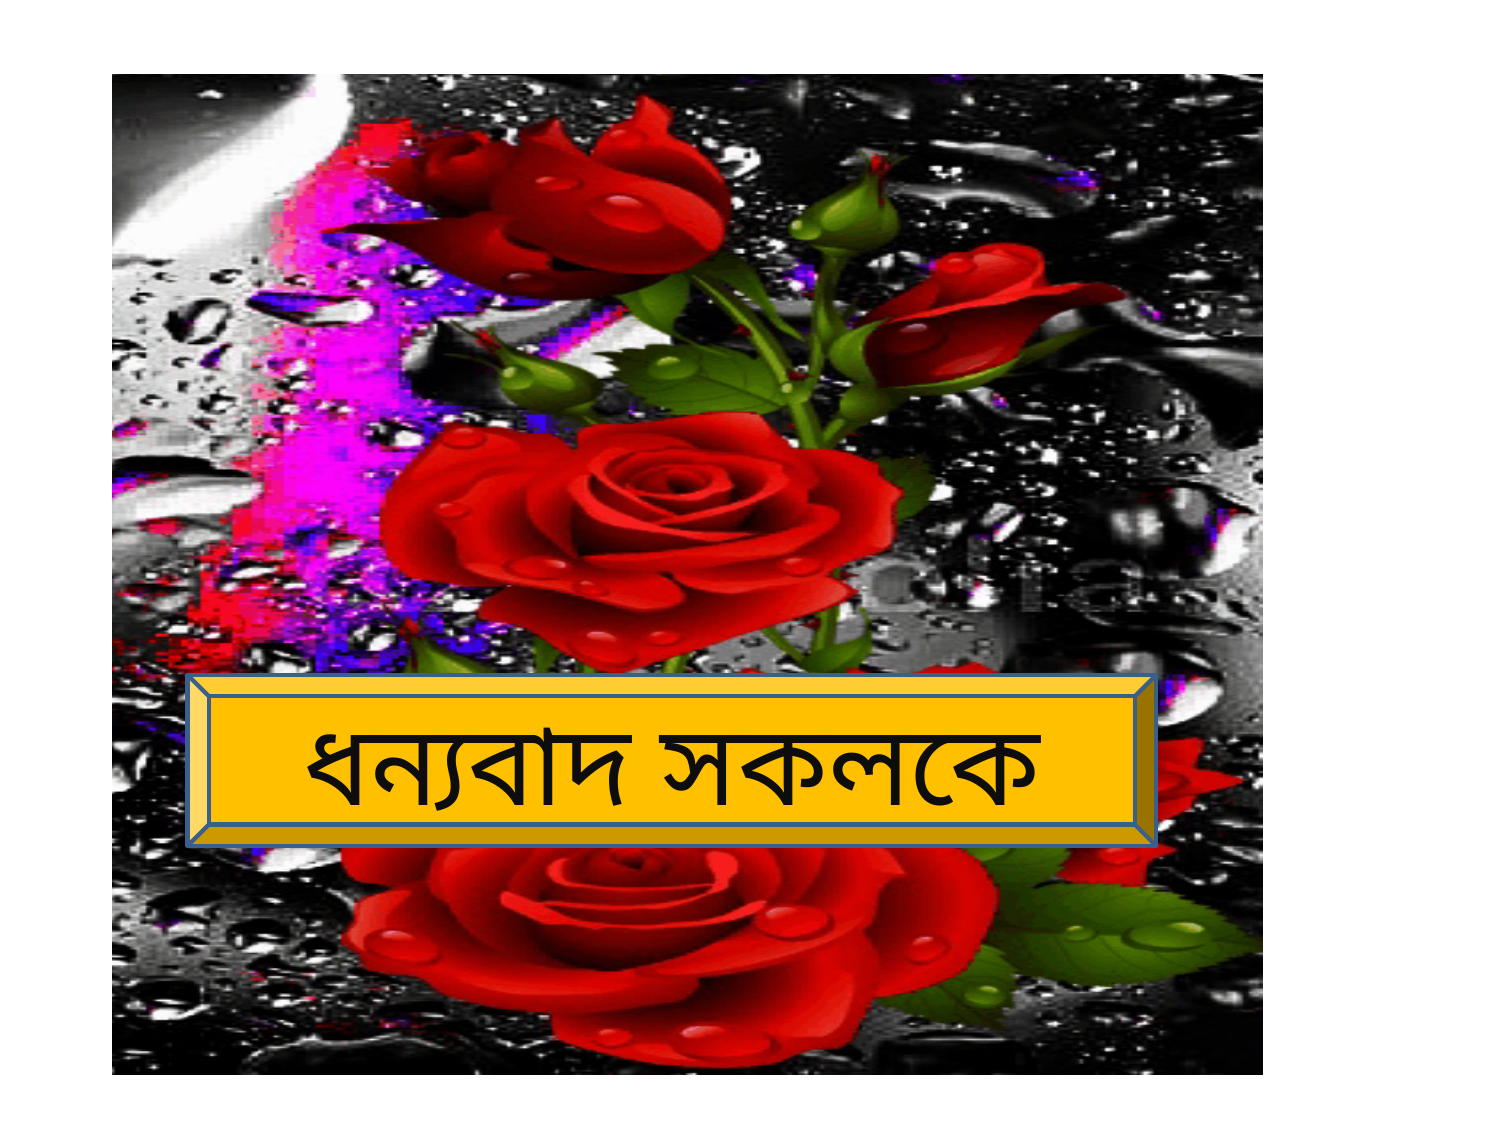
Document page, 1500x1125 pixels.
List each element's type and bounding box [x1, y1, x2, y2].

picture [112, 74, 1263, 1076]
